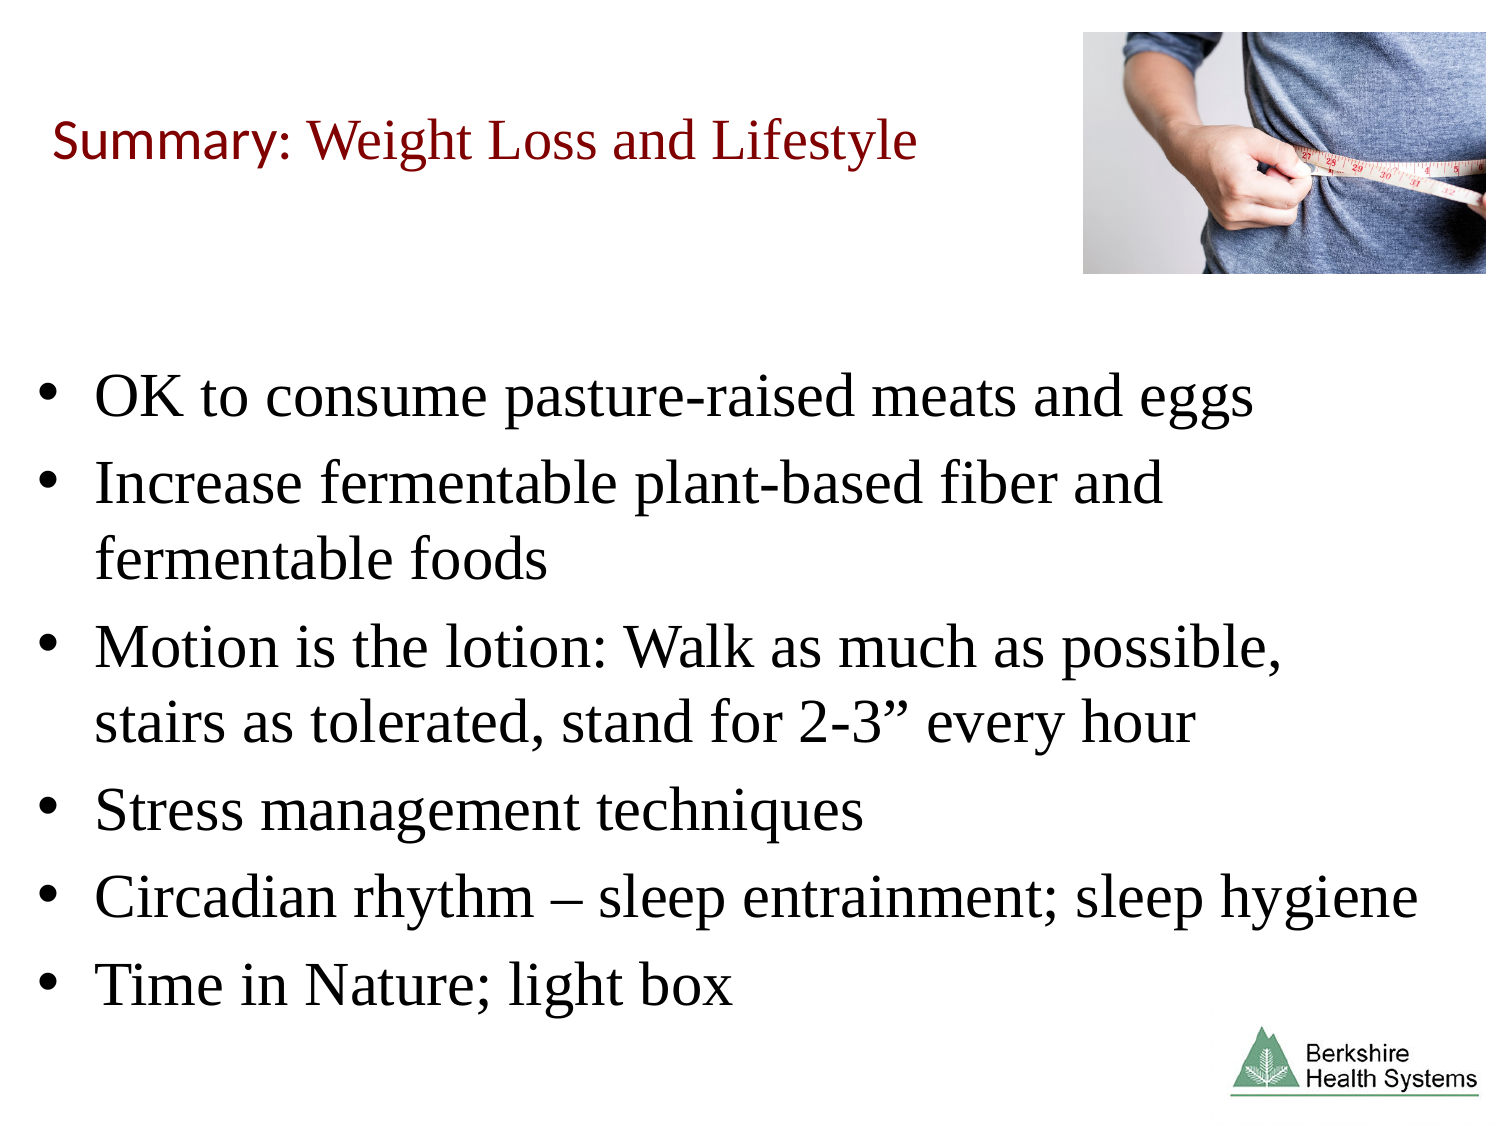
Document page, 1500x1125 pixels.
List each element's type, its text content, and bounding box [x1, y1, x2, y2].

list OK to consume pasture-raised meats and eggs Increase fermentable plant-based fiber and fermentable foods Motion is the lotion: Walk as much as possible, stairs as tolerated, stand for 2-3” every hour Stress management techniques Circadian rhythm – sleep entrainment; sleep hygiene Time in Nature; light box [22, 346, 1438, 1034]
picture [1211, 994, 1500, 1125]
picture [1083, 32, 1486, 275]
title Summary: Weight Loss and Lifestyle [37, 77, 987, 266]
